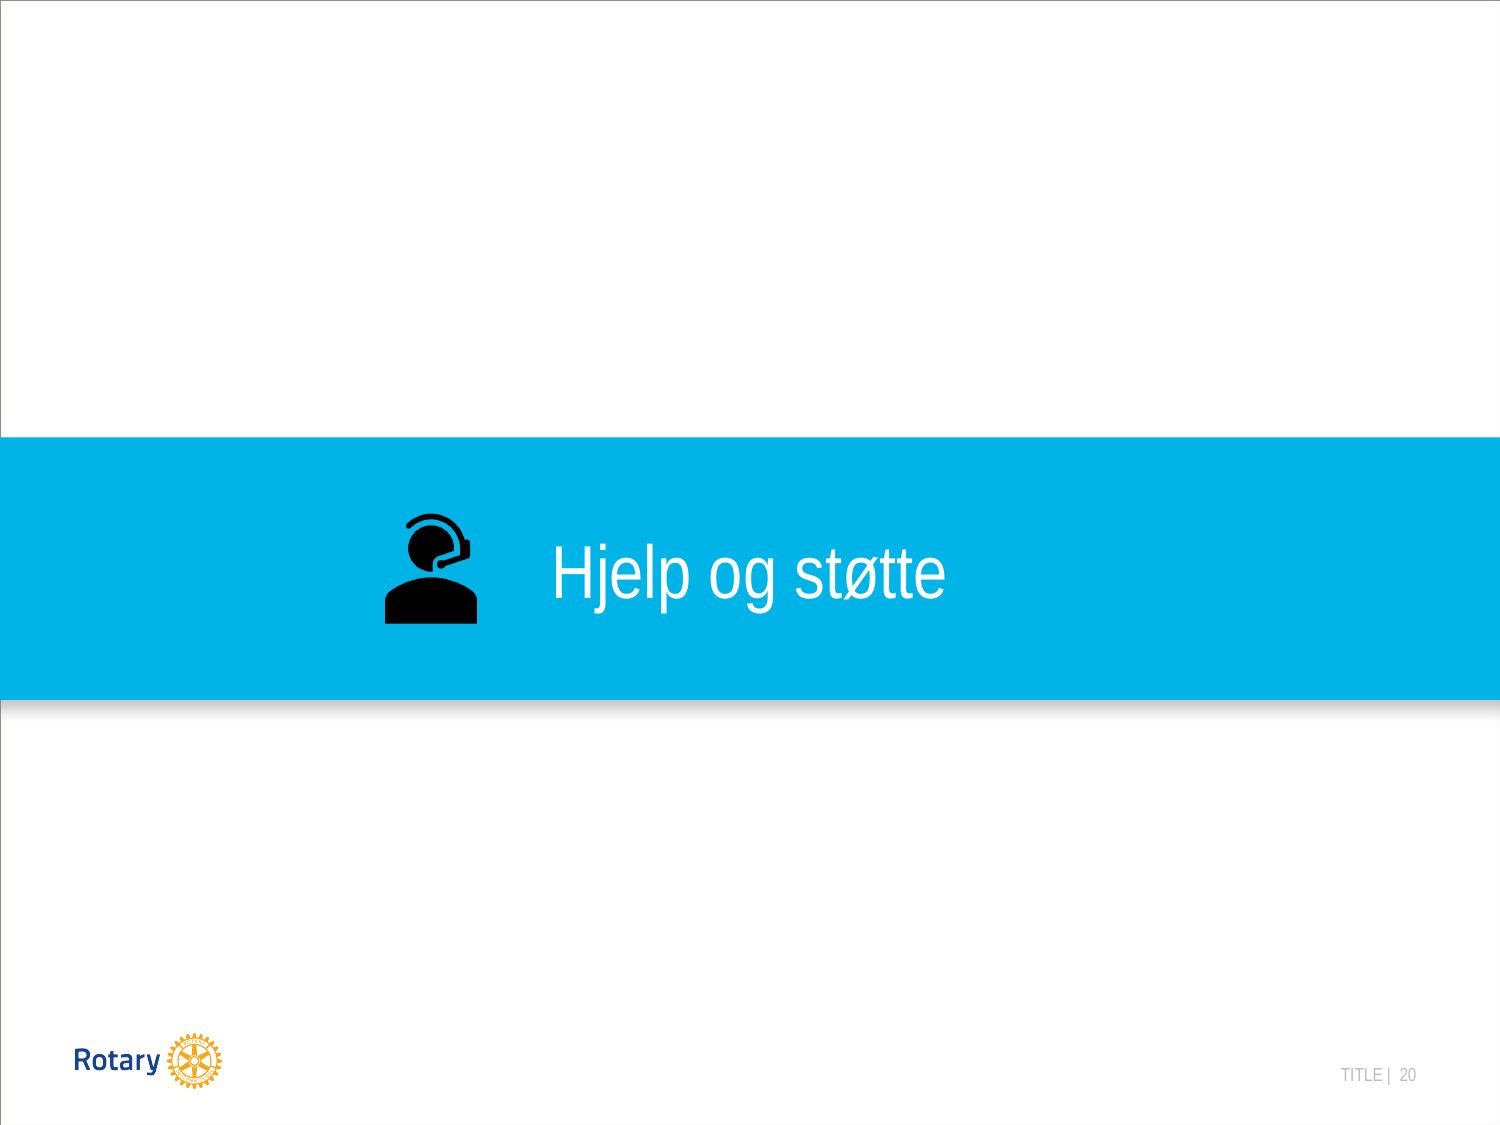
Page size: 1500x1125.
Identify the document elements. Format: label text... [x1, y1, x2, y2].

title Hjelp og støtte [0, 437, 1500, 700]
picture [386, 579, 476, 622]
picture [75, 1033, 222, 1089]
picture [409, 527, 453, 570]
picture [407, 515, 469, 567]
